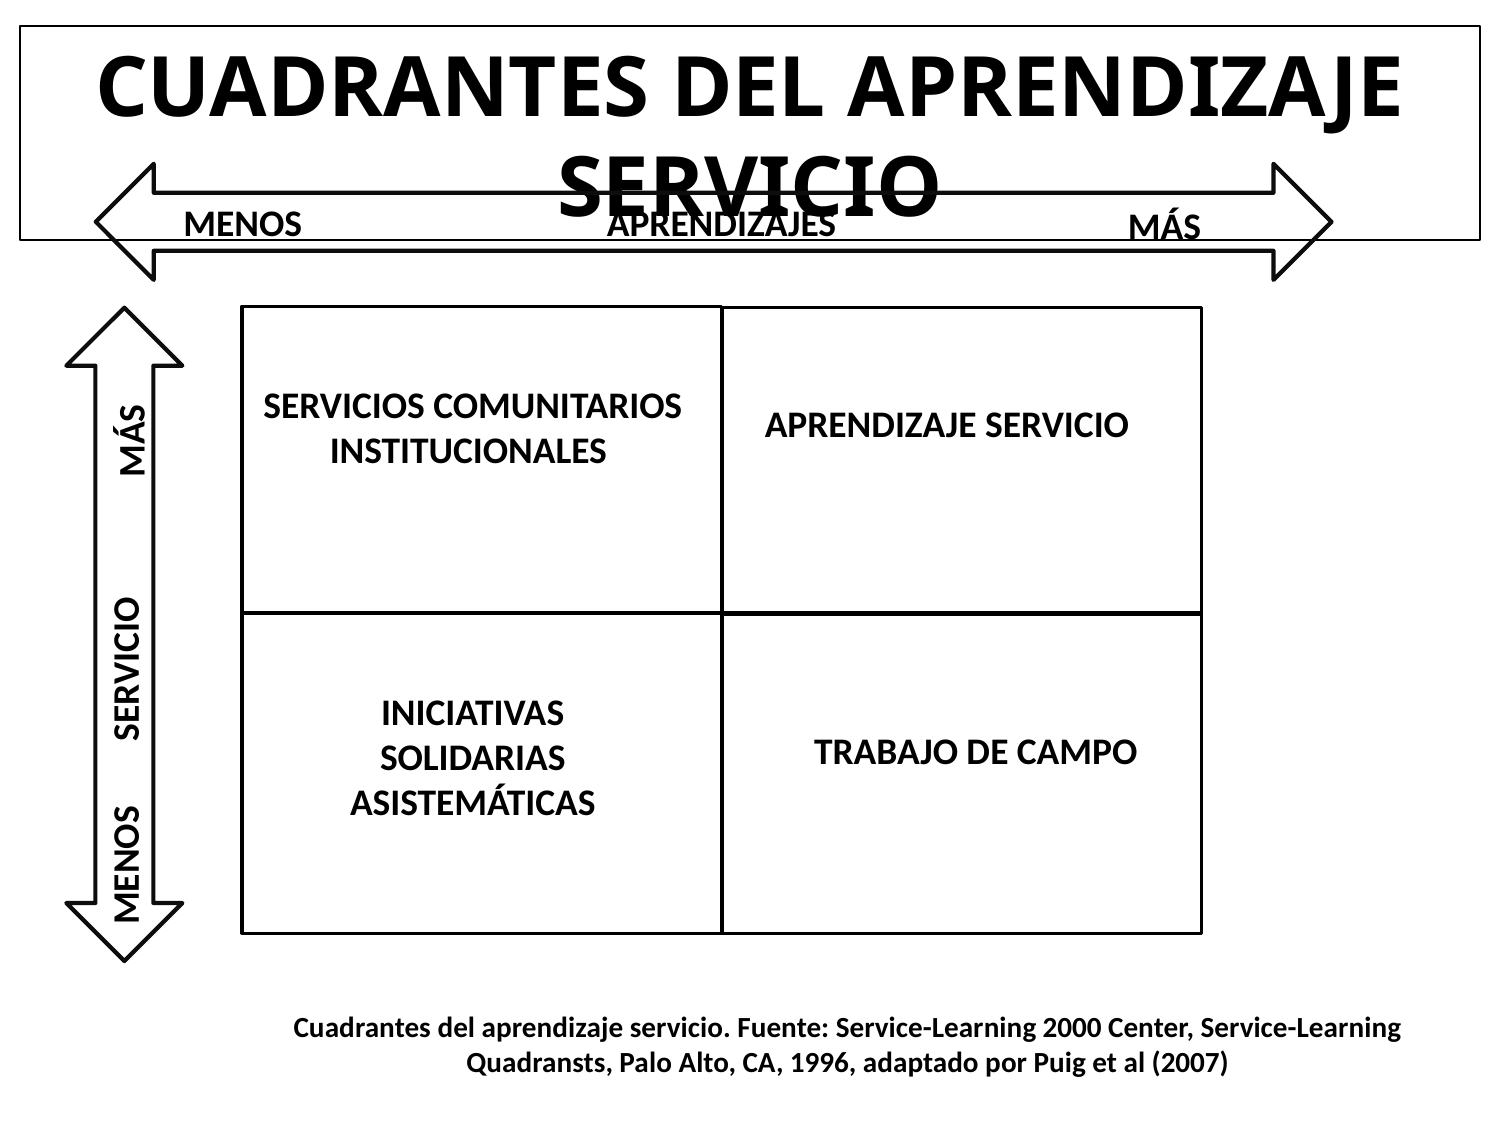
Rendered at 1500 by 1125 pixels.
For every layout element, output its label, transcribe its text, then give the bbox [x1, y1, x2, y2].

text_box TRABAJO DE CAMPO [749, 719, 1202, 780]
text_box [720, 612, 1204, 935]
text_box Cuadrantes del aprendizaje servicio. Fuente: Service-Learning 2000 Center, Service-Learning Quadransts, Palo Alto, CA, 1996, adaptado por Puig et al (2007) [273, 1000, 1423, 1086]
text_box [240, 611, 723, 935]
text_box MENOS [168, 191, 335, 252]
text_box [240, 304, 724, 611]
text_box INICIATIVAS SOLIDARIAS ASISTEMÁTICAS [273, 680, 673, 831]
text_box MÁS [1113, 195, 1280, 255]
text_box APRENDIZAJE SERVICIO [750, 392, 1184, 452]
text_box [100, 940, 149, 964]
text_box MENOS [93, 773, 154, 940]
text_box [64, 305, 185, 935]
text_box MÁS [99, 353, 160, 520]
text_box APRENDIZAJES [532, 191, 911, 252]
text_box SERVICIOS COMUNITARIOS INSTITUCIONALES [241, 373, 704, 479]
text_box CUADRANTES DEL APRENDIZAJE SERVICIO [19, 25, 1481, 241]
text_box SERVICIO [93, 565, 154, 773]
text_box [93, 161, 1334, 282]
text_box [720, 306, 1204, 612]
